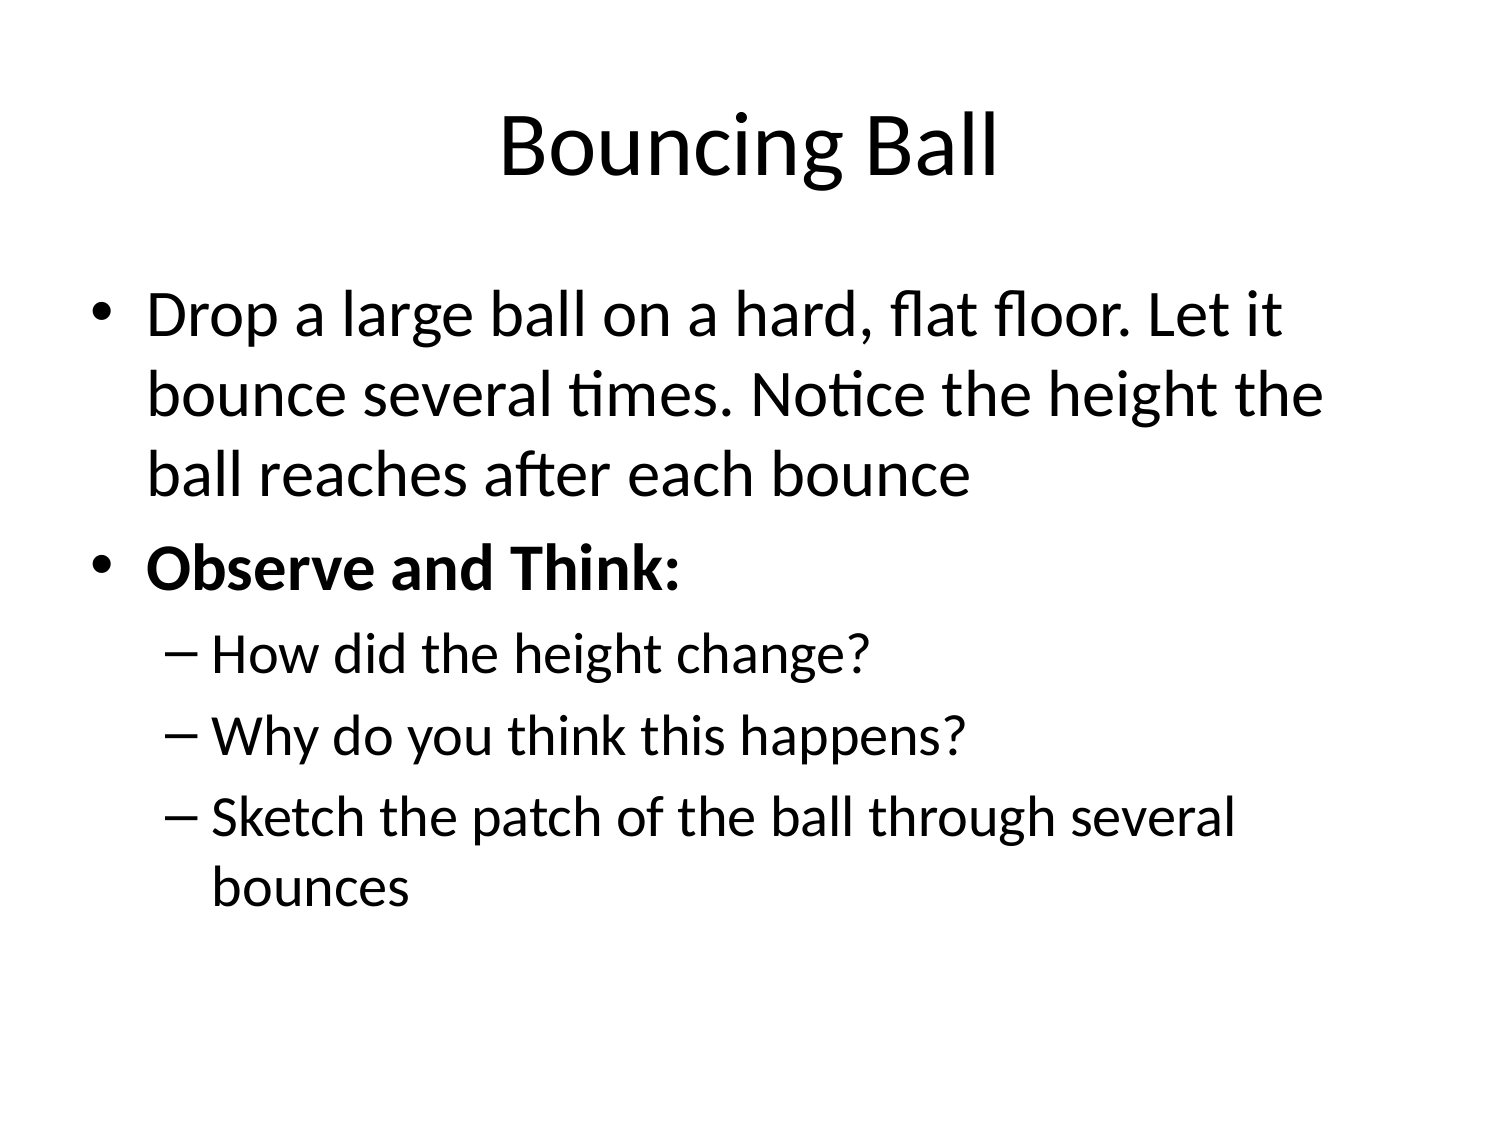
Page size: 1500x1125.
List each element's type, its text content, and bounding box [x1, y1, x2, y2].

title Bouncing Ball [75, 45, 1425, 233]
list Drop a large ball on a hard, flat floor. Let it bounce several times. Notice the height the ball reaches after each bounce Observe and Think: How did the height change? Why do you think this happens? Sketch the patch of the ball through several bounces [75, 262, 1425, 1005]
